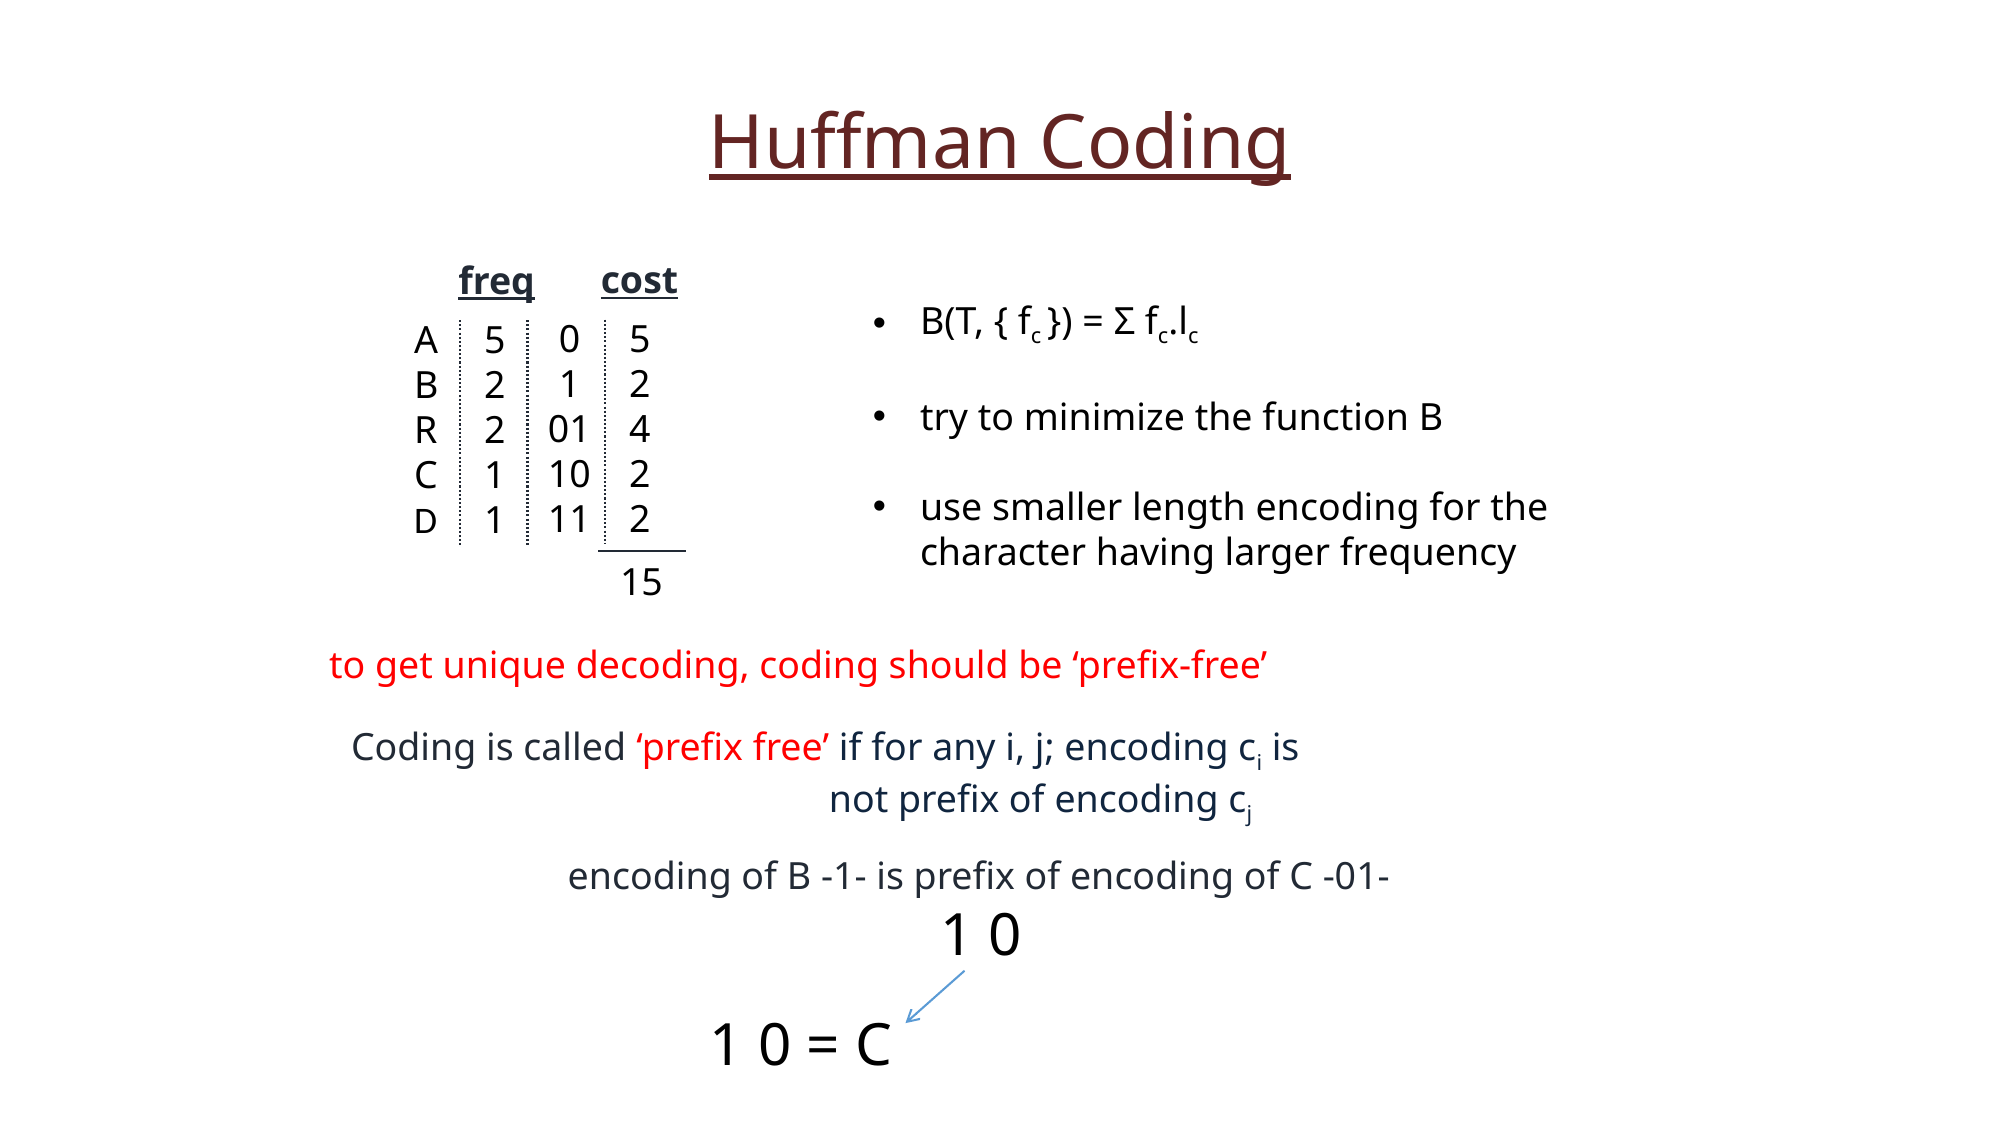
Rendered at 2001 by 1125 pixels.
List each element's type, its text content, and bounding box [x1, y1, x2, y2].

text_box cost [586, 248, 693, 309]
text_box 1 0 [925, 890, 1053, 975]
text_box to get unique decoding, coding should be ‘prefix-free’ [314, 633, 1293, 694]
text_box 1 0 = C [695, 999, 923, 1085]
text_box Huffman Coding [324, 45, 1675, 219]
text_box [303, 219, 1686, 1059]
text_box A B R C D [399, 308, 454, 548]
text_box B(T, { fc }) = Σ fc.lc try to minimize the function B use smaller length encoding for the character having larger frequency [858, 289, 1579, 581]
text_box Coding is called ‘prefix free’ if for any i, j; encoding ci is not prefix of encoding cj [336, 715, 1325, 833]
text_box freq [443, 249, 550, 309]
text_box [905, 970, 965, 1024]
text_box 5 2 2 1 1 [469, 309, 521, 548]
text_box 5 2 4 2 2 [614, 309, 666, 548]
text_box 15 [605, 552, 678, 611]
text_box encoding of B -1- is prefix of encoding of C -01- [552, 844, 1445, 905]
text_box 0 1 01 10 11 [533, 307, 606, 548]
